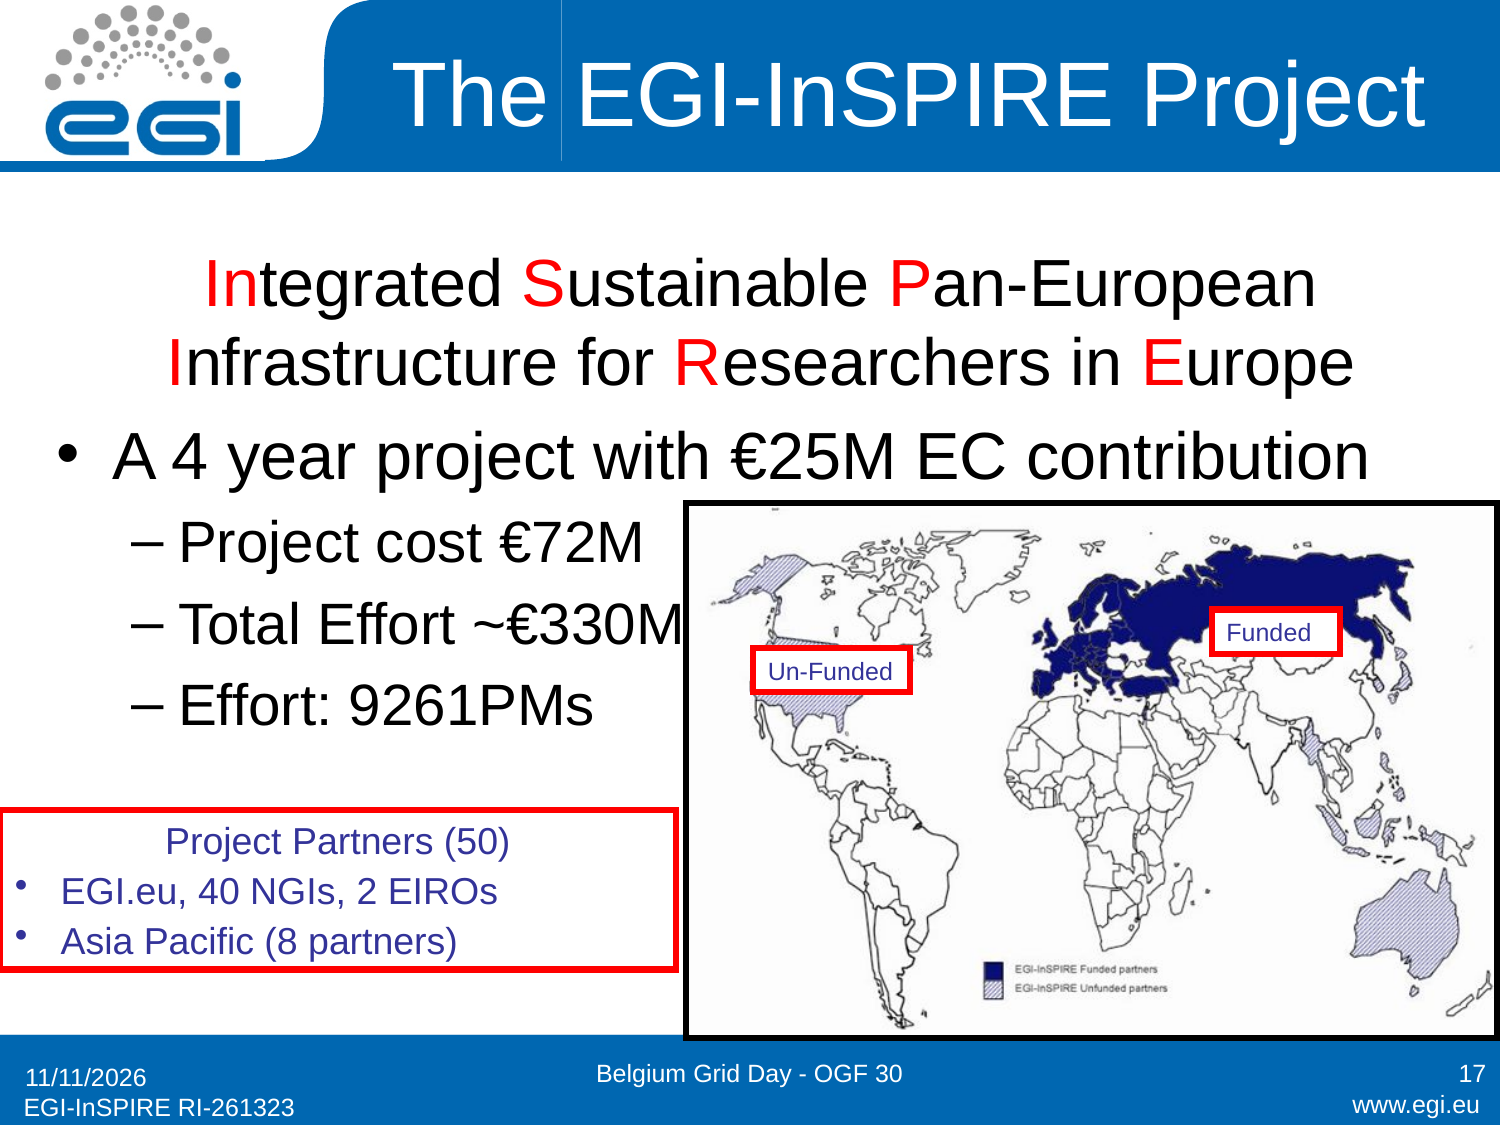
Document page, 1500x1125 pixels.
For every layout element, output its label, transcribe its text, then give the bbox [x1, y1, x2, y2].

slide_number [10, 1046, 361, 1106]
footer Belgium Grid Day - OGF 30 [512, 1042, 988, 1103]
title The EGI-InSPIRE Project [348, 19, 1471, 161]
text_box Project Partners (50) EGI.eu, 40 NGIs, 2 EIROs Asia Pacific (8 partners) [0, 809, 676, 970]
slide_number 17 [1151, 1042, 1500, 1103]
list Integrated Sustainable Pan-European Infrastructure for Researchers in Europe A 4 year project with €25M EC contribution Project cost €72M Total Effort ~€330M Effort: 9261PMs [41, 231, 1425, 975]
picture [0, 0, 265, 161]
picture [689, 505, 1495, 1036]
